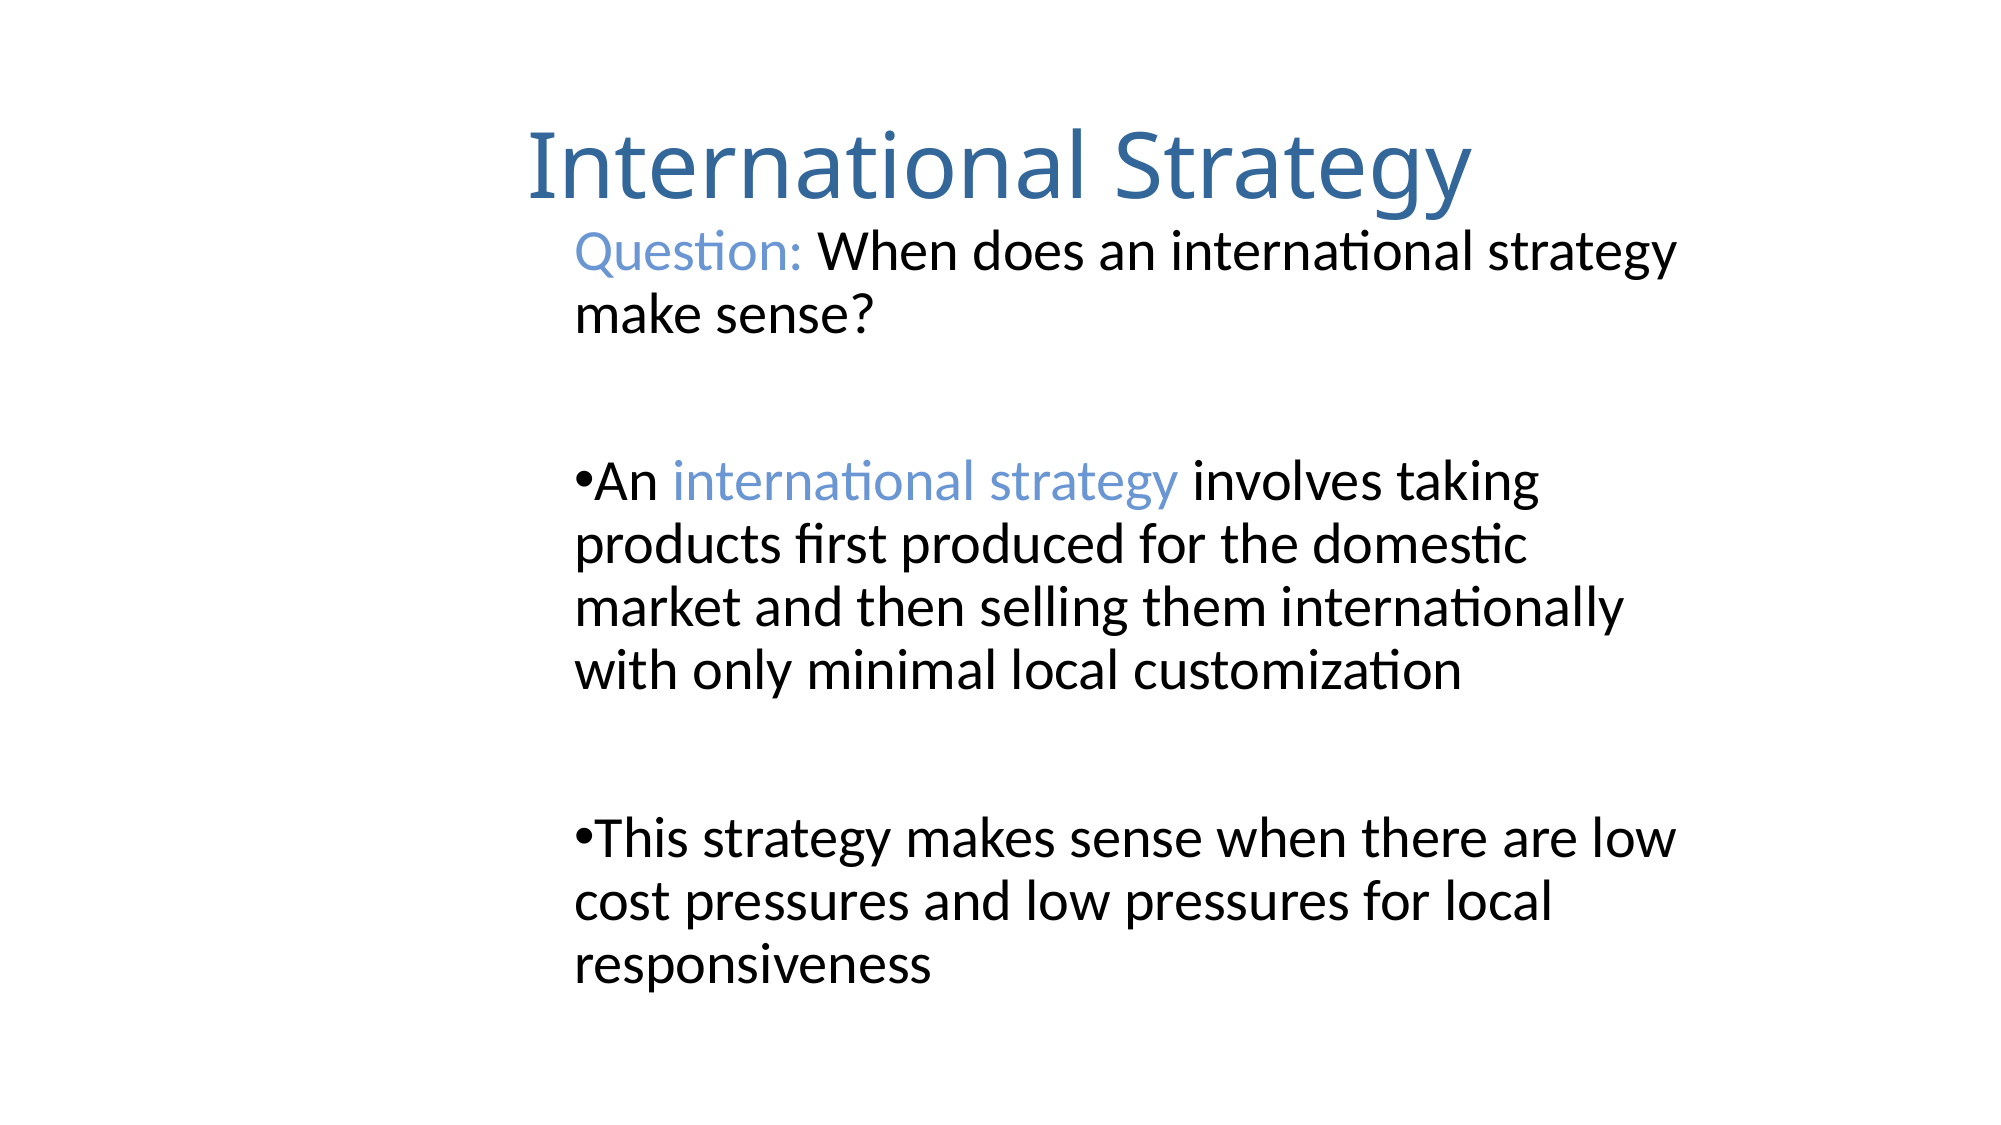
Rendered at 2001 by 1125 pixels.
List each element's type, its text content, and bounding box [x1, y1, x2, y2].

list Question: When does an international strategy make sense? An international strategy involves taking products first produced for the domestic market and then selling them internationally with only minimal local customization This strategy makes sense when there are low cost pressures and low pressures for local responsiveness [559, 212, 1713, 1043]
title International Strategy [137, 59, 1863, 278]
